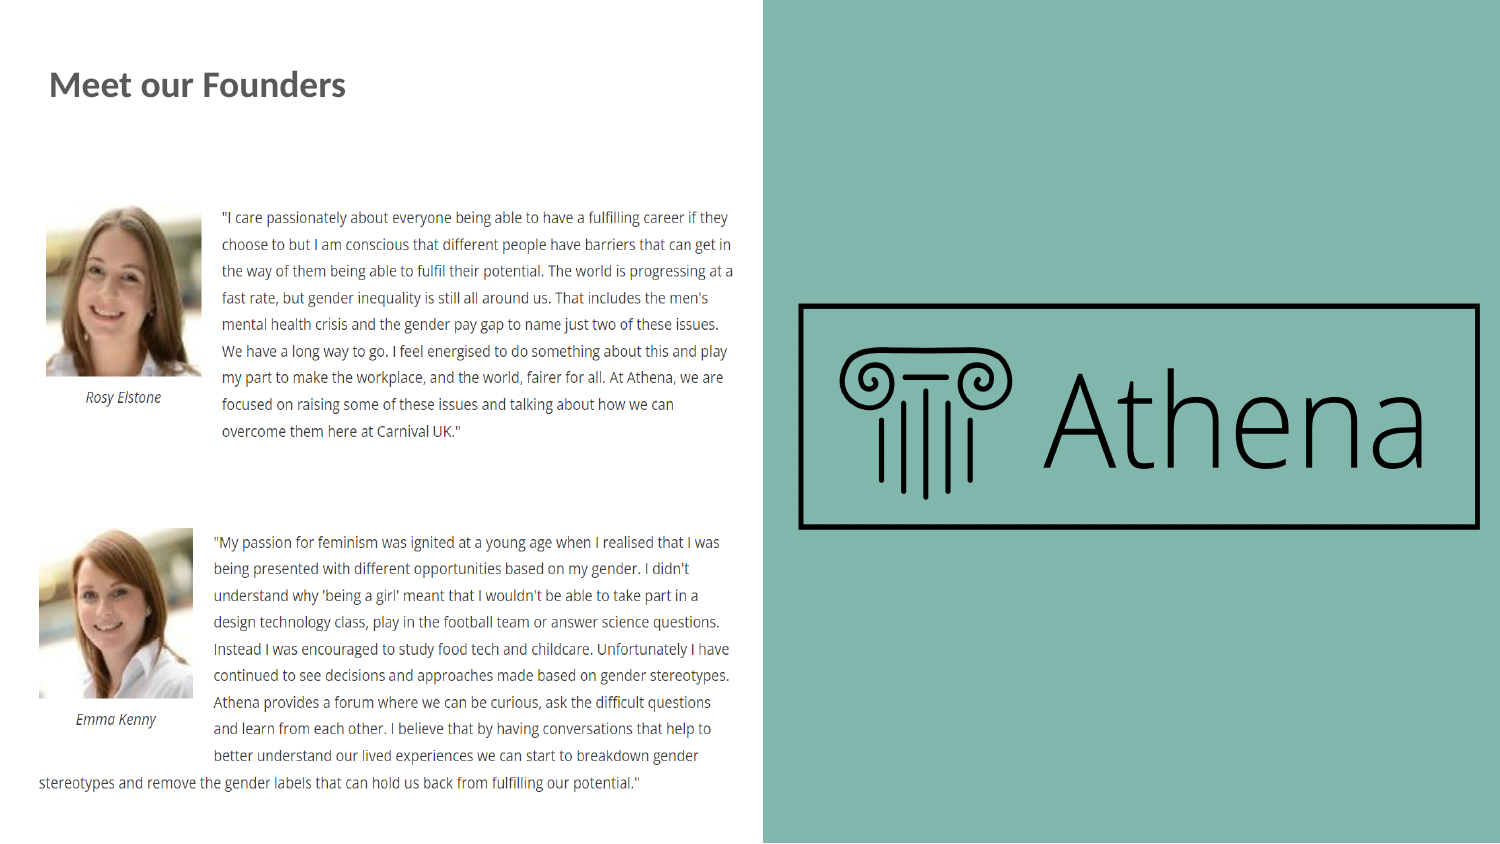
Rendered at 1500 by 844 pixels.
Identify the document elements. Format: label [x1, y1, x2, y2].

picture [775, 30, 1500, 811]
list [762, 0, 1500, 843]
text_box [0, 0, 762, 843]
